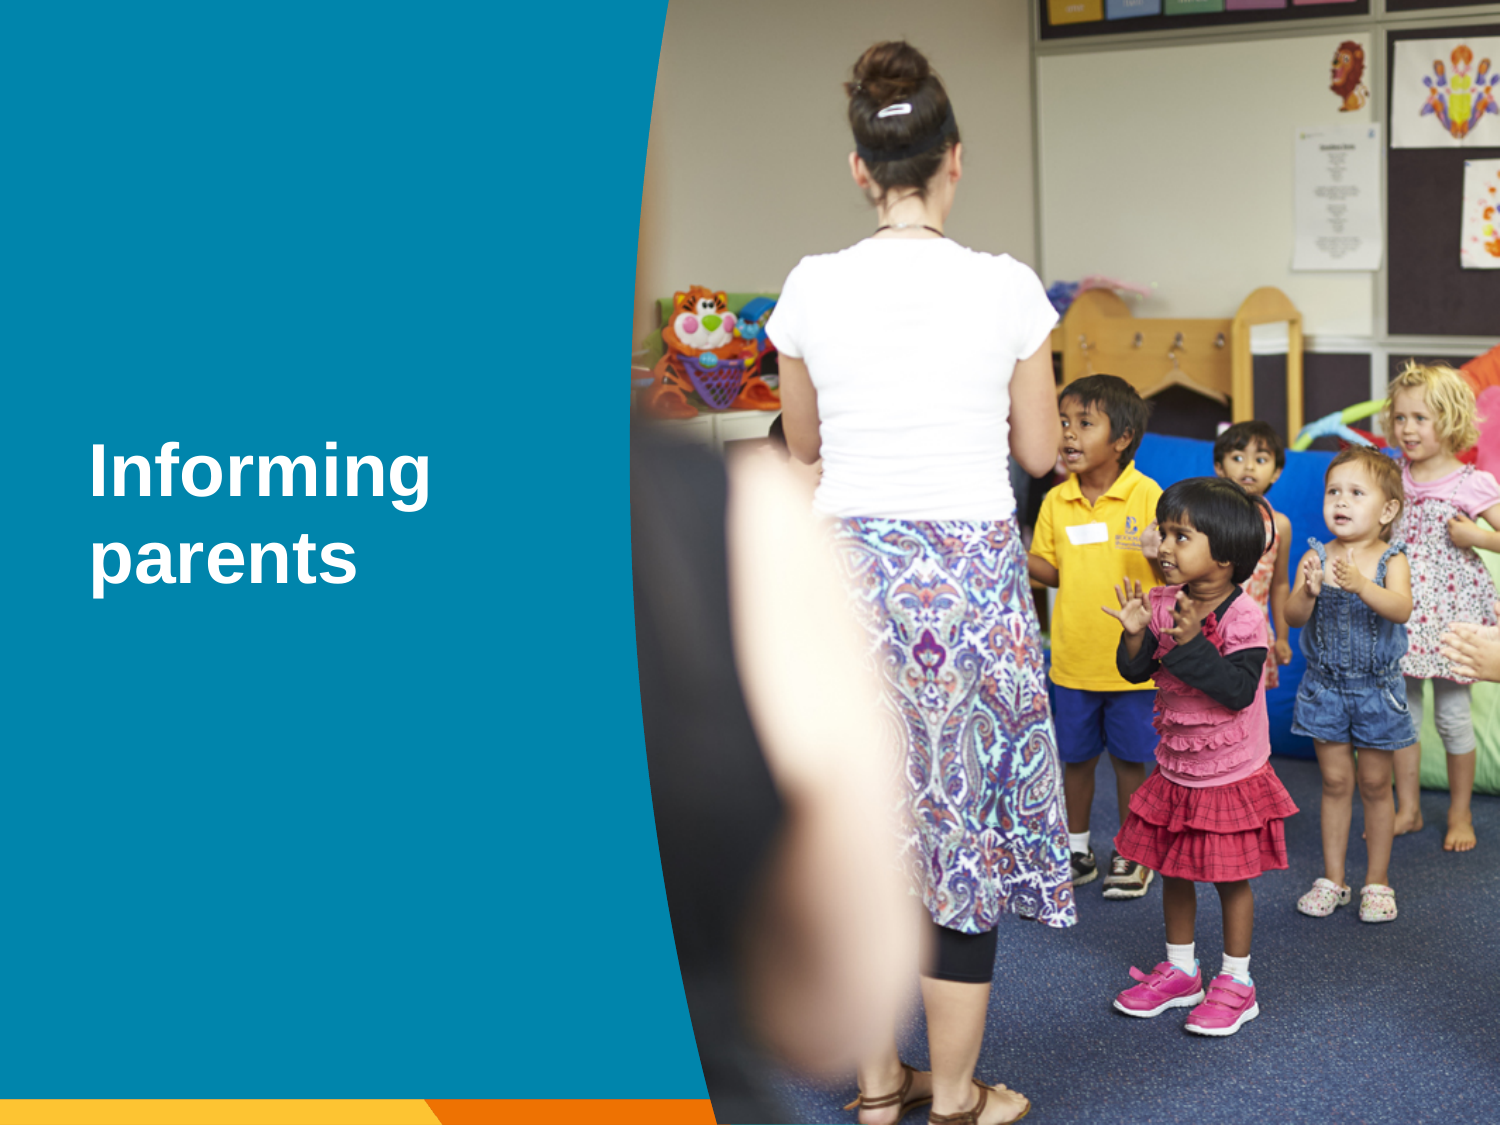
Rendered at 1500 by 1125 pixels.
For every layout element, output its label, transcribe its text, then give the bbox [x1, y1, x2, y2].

title Informing parents [88, 351, 629, 671]
picture [0, 0, 1500, 1125]
